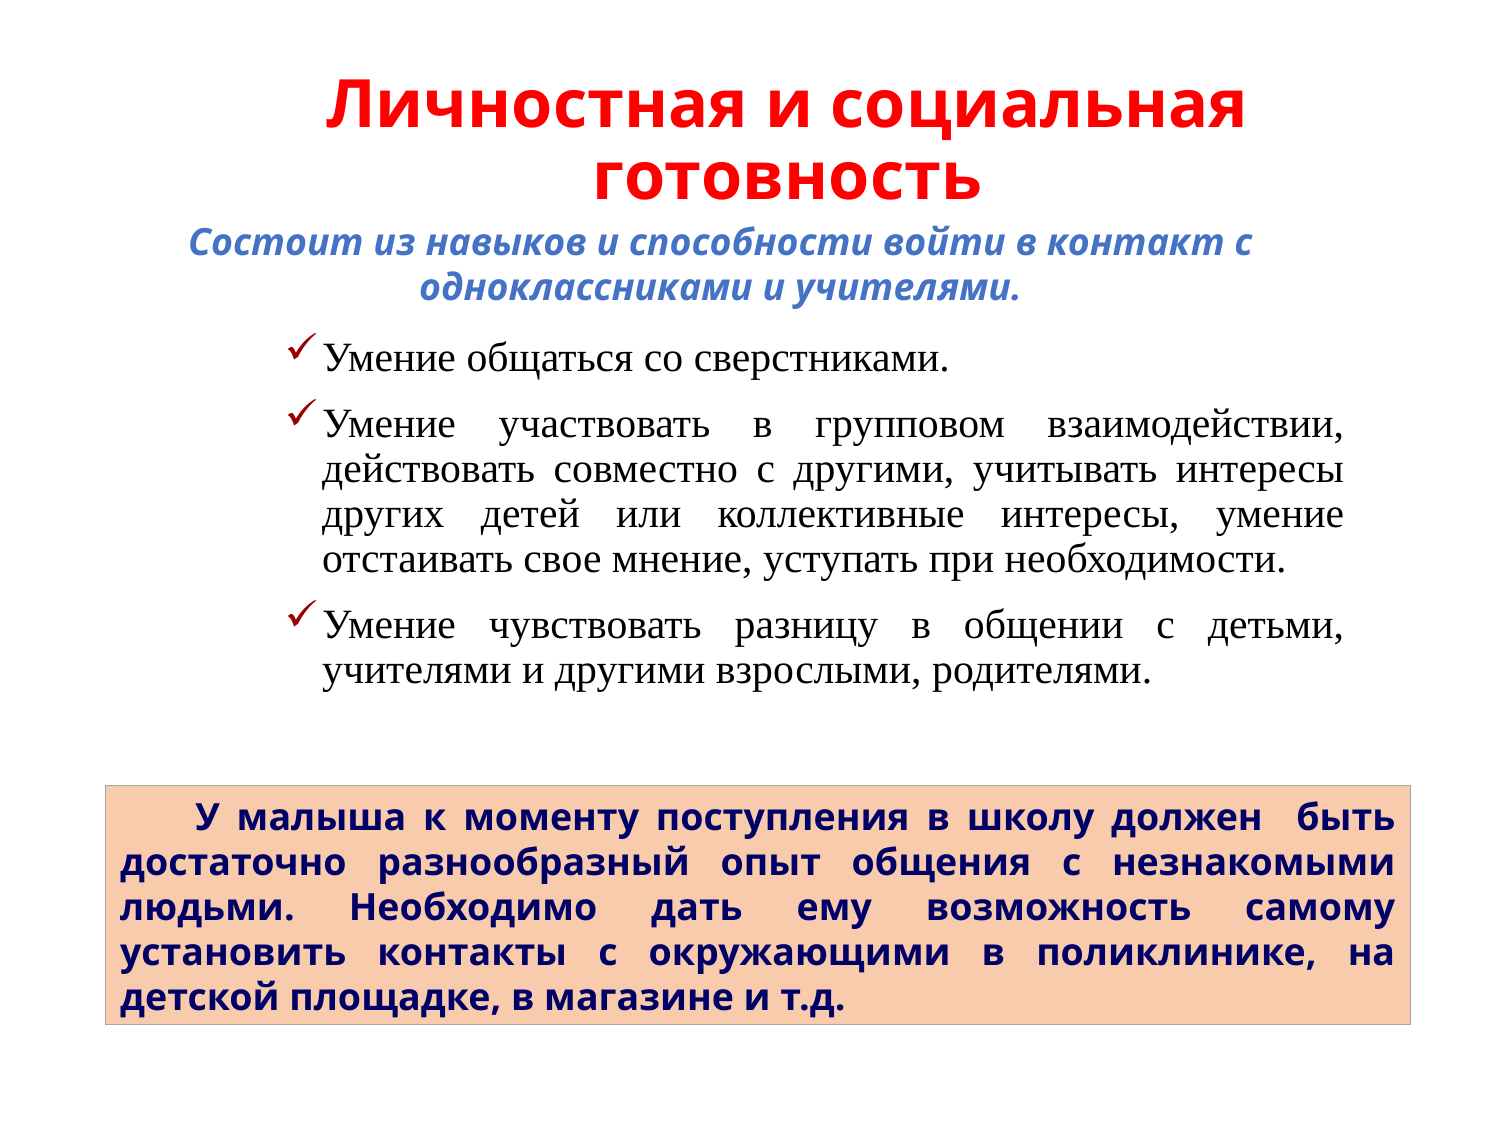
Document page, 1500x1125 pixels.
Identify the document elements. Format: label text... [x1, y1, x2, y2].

list Умение общаться со сверстниками. Умение участвовать в групповом взаимодействии, действовать совместно с другими, учитывать интересы других детей или коллективные интересы, умение отстаивать свое мнение, уступать при необходимости. Умение чувствовать разницу в общении с детьми, учителями и другими взрослыми, родителями. [269, 328, 1360, 727]
text_box У малыша к моменту поступления в школу должен быть достаточно разнообразный опыт общения с незнакомыми людьми. Необходимо дать ему возможность самому установить контакты с окружающими в поликлинике, на детской площадке, в магазине и т.д. [105, 785, 1411, 1025]
title Личностная и социальная готовность [112, 117, 1463, 247]
text_box Состоит из навыков и способности войти в контакт с одноклассниками и учителями. [105, 210, 1336, 316]
